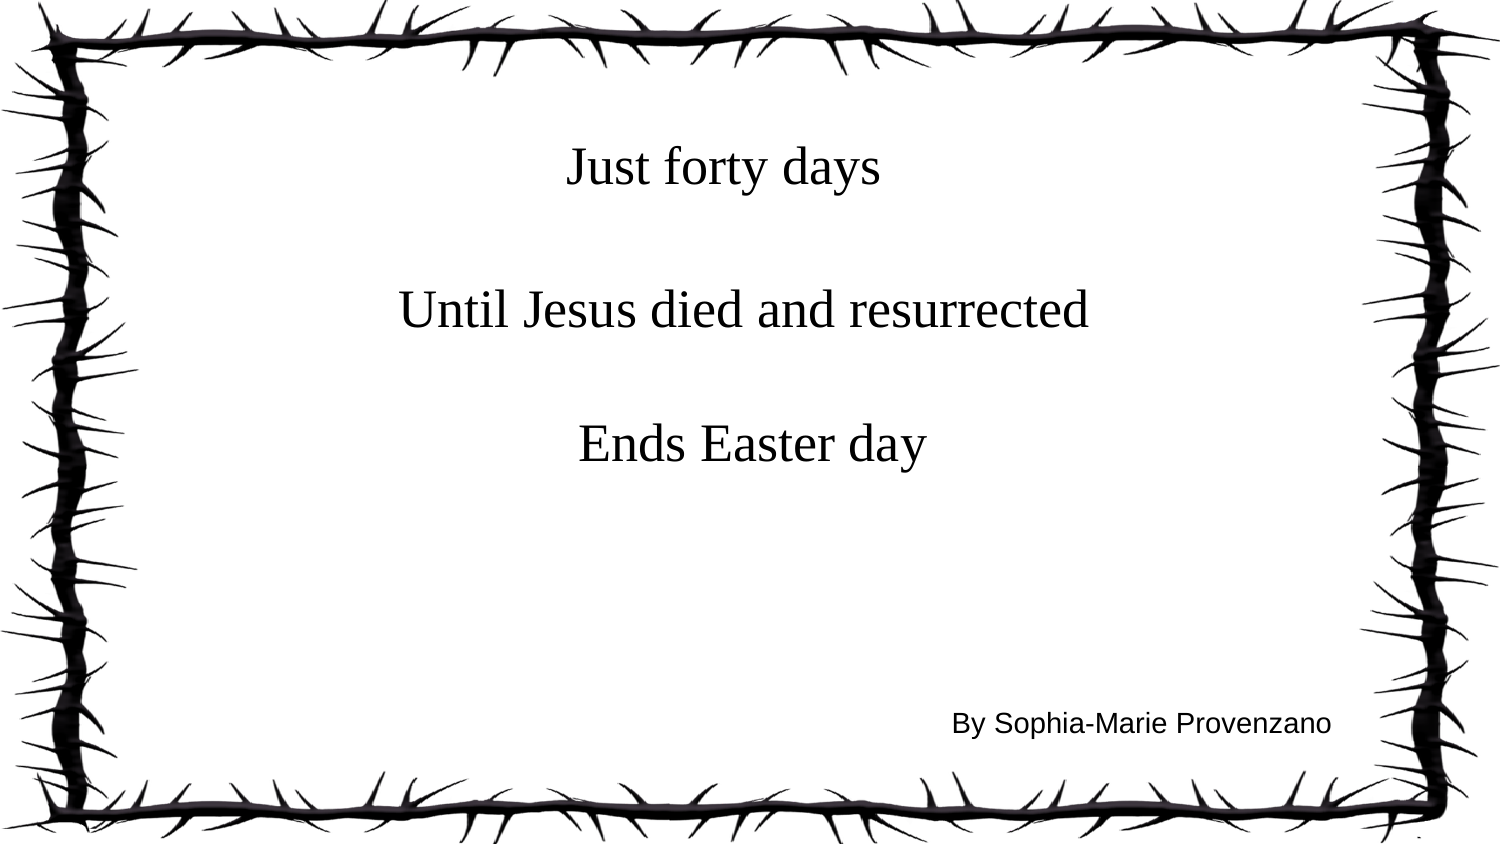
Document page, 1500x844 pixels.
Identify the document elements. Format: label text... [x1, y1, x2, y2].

text_box Just forty days [176, 115, 1361, 211]
picture [0, 0, 1500, 844]
text_box By Sophia-Marie Provenzano [936, 688, 1361, 754]
text_box Until Jesus died and resurrected [158, 257, 1326, 353]
text_box Ends Easter day [293, 392, 1212, 487]
